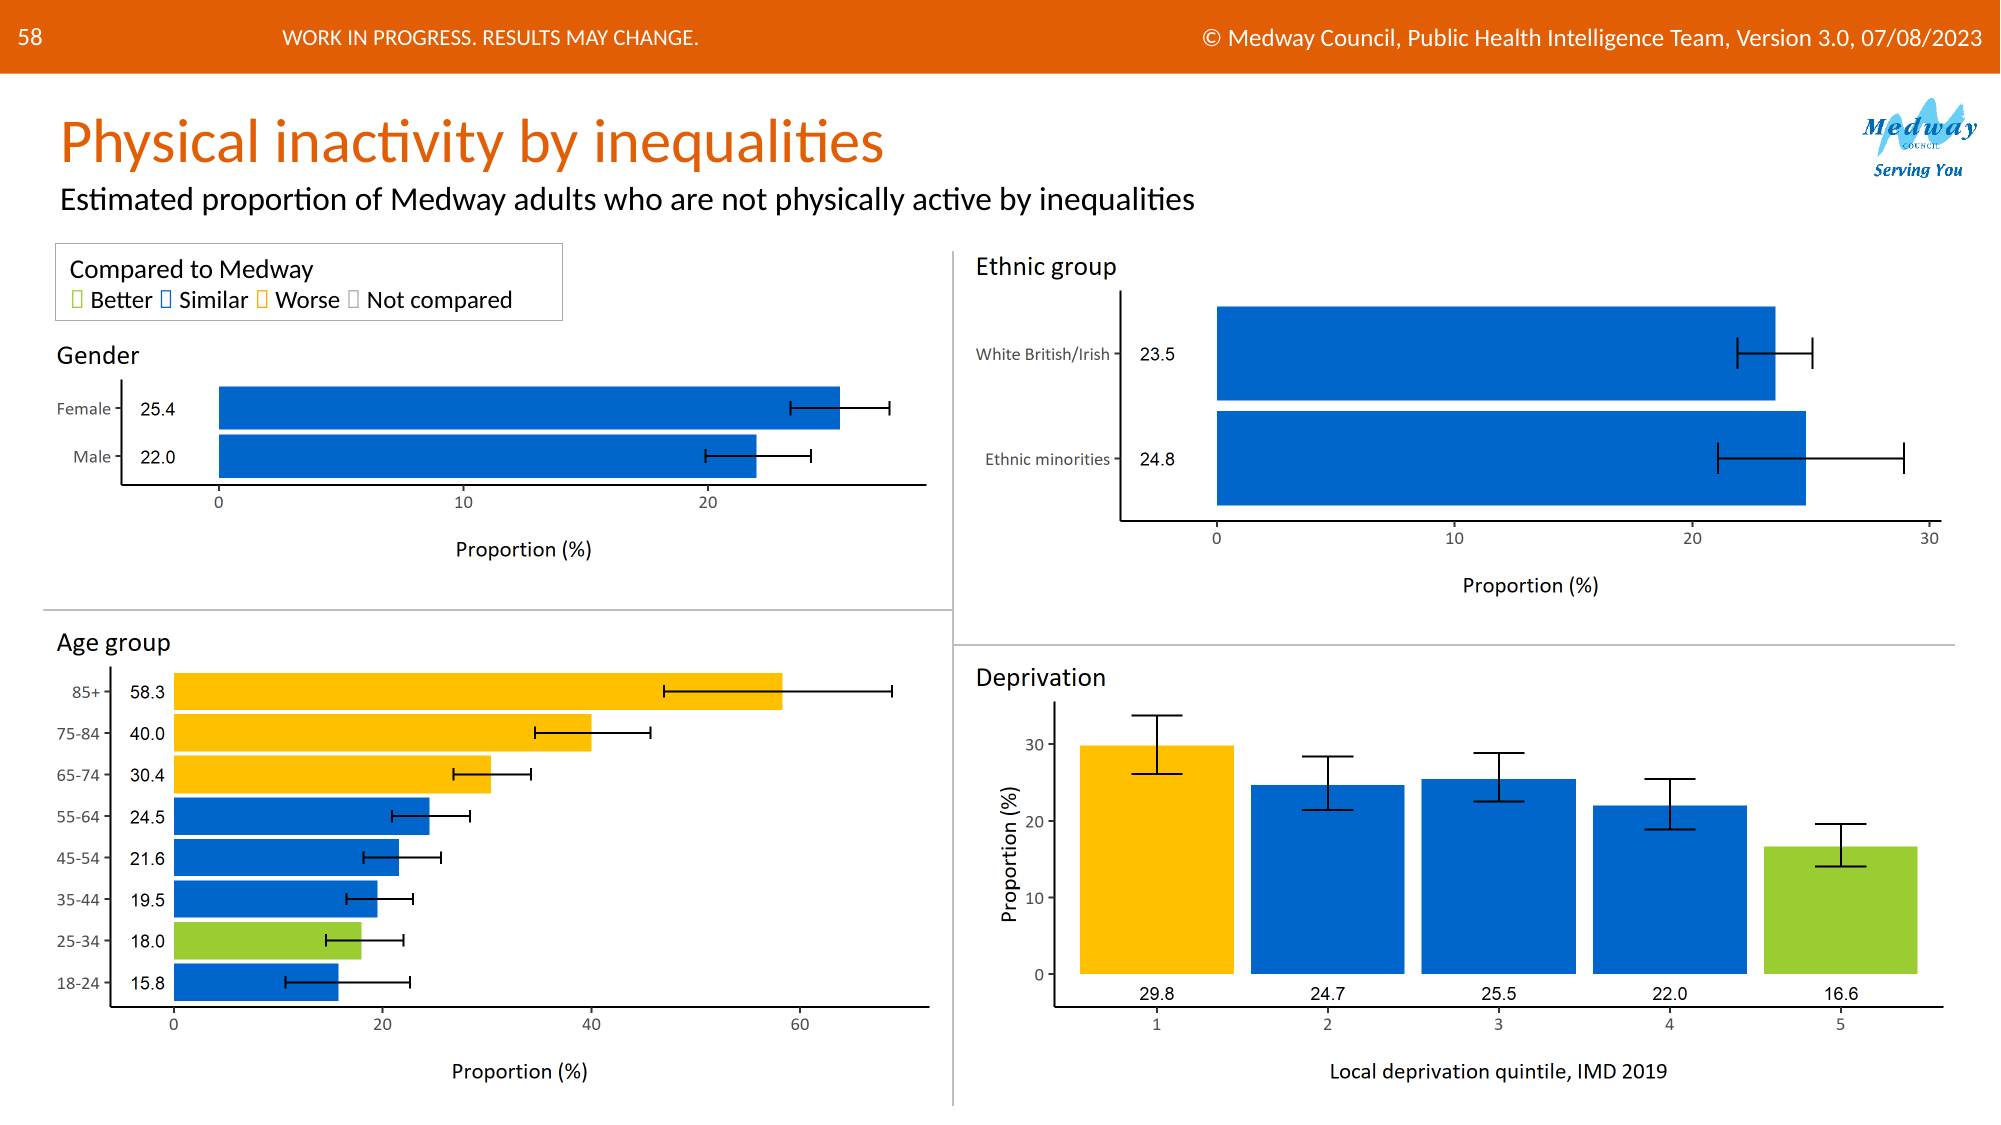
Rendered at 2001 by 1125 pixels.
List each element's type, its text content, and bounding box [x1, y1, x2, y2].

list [964, 244, 1953, 634]
list © Medway Council, Public Health Intelligence Team, Version 3.0, 07/08/2023 [881, 2, 2000, 72]
picture [1862, 98, 1977, 178]
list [44, 334, 938, 599]
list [44, 621, 942, 1120]
title Physical inactivity by inequalities [45, 83, 1851, 172]
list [964, 656, 1956, 1120]
slide_number 58 [2, 5, 239, 66]
list Estimated proportion of Medway adults who are not physically active by inequalities [45, 172, 1953, 222]
